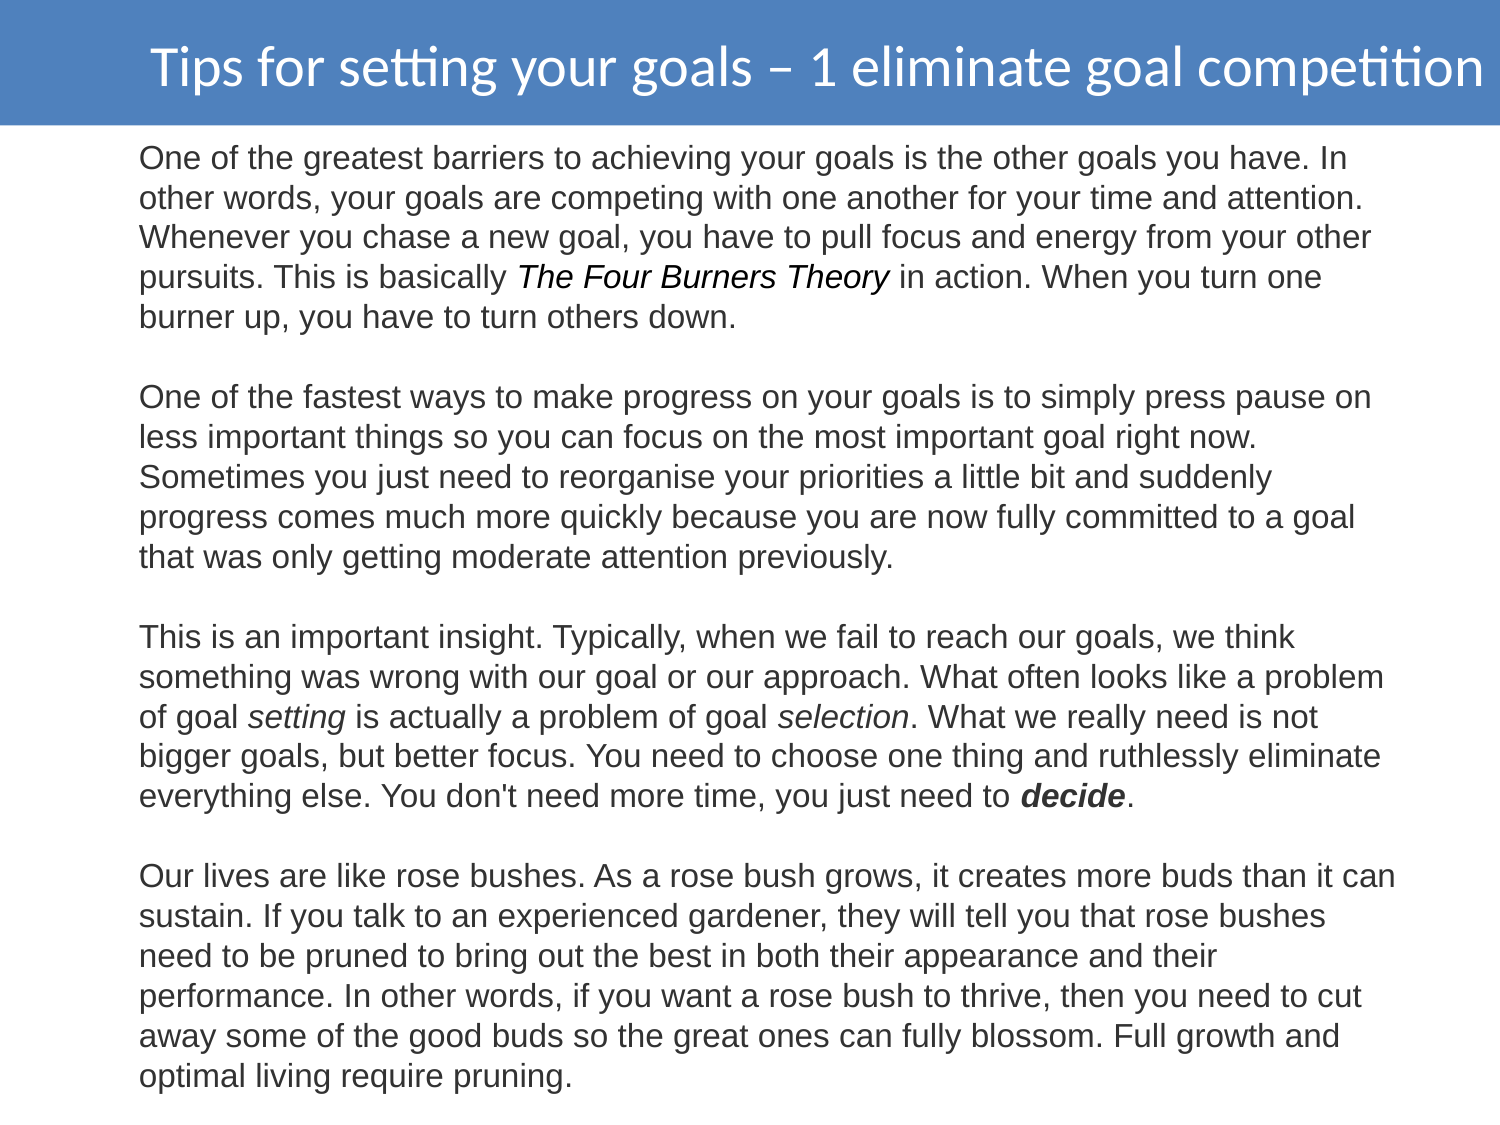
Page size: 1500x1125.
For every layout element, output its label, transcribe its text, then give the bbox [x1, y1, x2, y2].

text_box [41, 125, 1459, 262]
text_box One of the greatest barriers to achieving your goals is the other goals you have. In other words, your goals are competing with one another for your time and attention. Whenever you chase a new goal, you have to pull focus and energy from your other pursuits. This is basically The Four Burners Theory in action. When you turn one burner up, you have to turn others down. One of the fastest ways to make progress on your goals is to simply press pause on less important things so you can focus on the most important goal right now. Sometimes you just need to reorganise your priorities a little bit and suddenly progress comes much more quickly because you are now fully committed to a goal that was only getting moderate attention previously. This is an important insight. Typically, when we fail to reach our goals, we think something was wrong with our goal or our approach. What often looks like a problem of goal setting is actually a problem of goal selection. What we really need is not bigger goals, but better focus. You need to choose one thing and ruthlessly eliminate everything else. You don't need more time, you just need to decide. Our lives are like rose bushes. As a rose bush grows, it creates more buds than it can sustain. If you talk to an experienced gardener, they will tell you that rose bushes need to be pruned to bring out the best in both their appearance and their performance. In other words, if you want a rose bush to thrive, then you need to cut away some of the good buds so the great ones can fully blossom. Full growth and optimal living require pruning. [123, 128, 1424, 1102]
text_box Tips for setting your goals – 1 eliminate goal competition [0, 0, 1500, 128]
